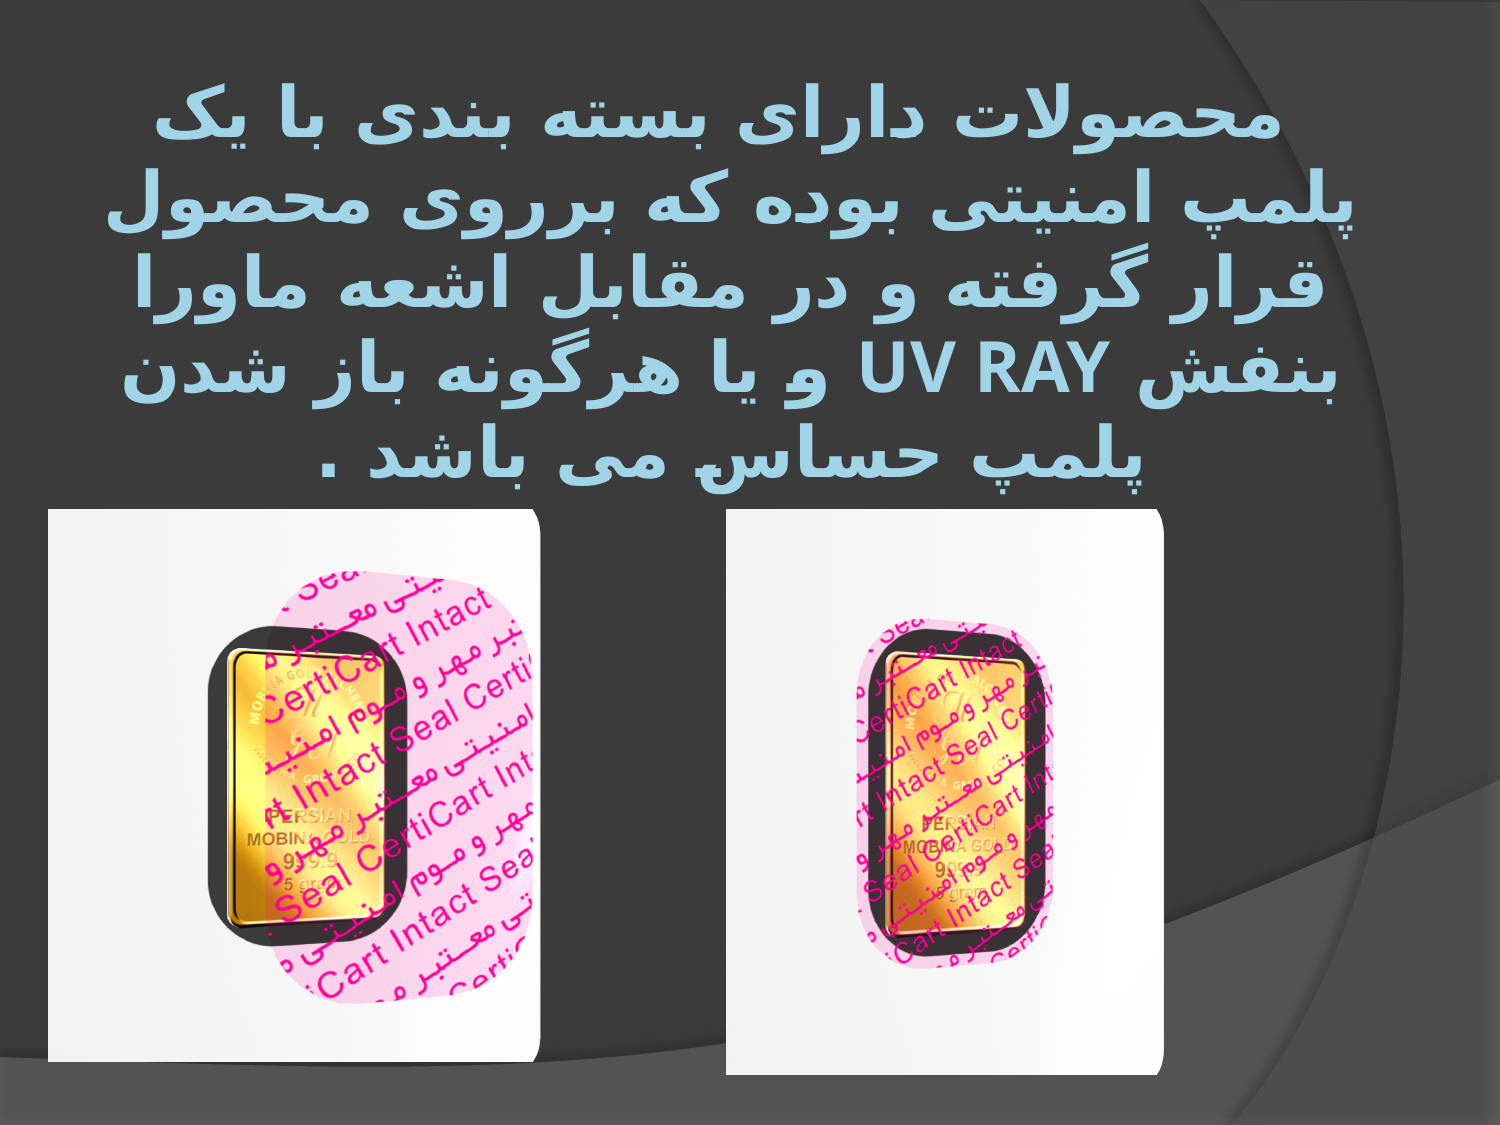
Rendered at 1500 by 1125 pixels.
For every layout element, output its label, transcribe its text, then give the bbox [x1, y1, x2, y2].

picture [726, 509, 1500, 1075]
picture [48, 509, 932, 1062]
title محصولات دارای بسته بندی با یک پلمپ امنیتی بوده که برروی محصول قرار گرفته و در مقابل اشعه ماورا بنفش UV RAY و یا هرگونه باز شدن پلمپ حساس می باشد . [75, 54, 1388, 501]
